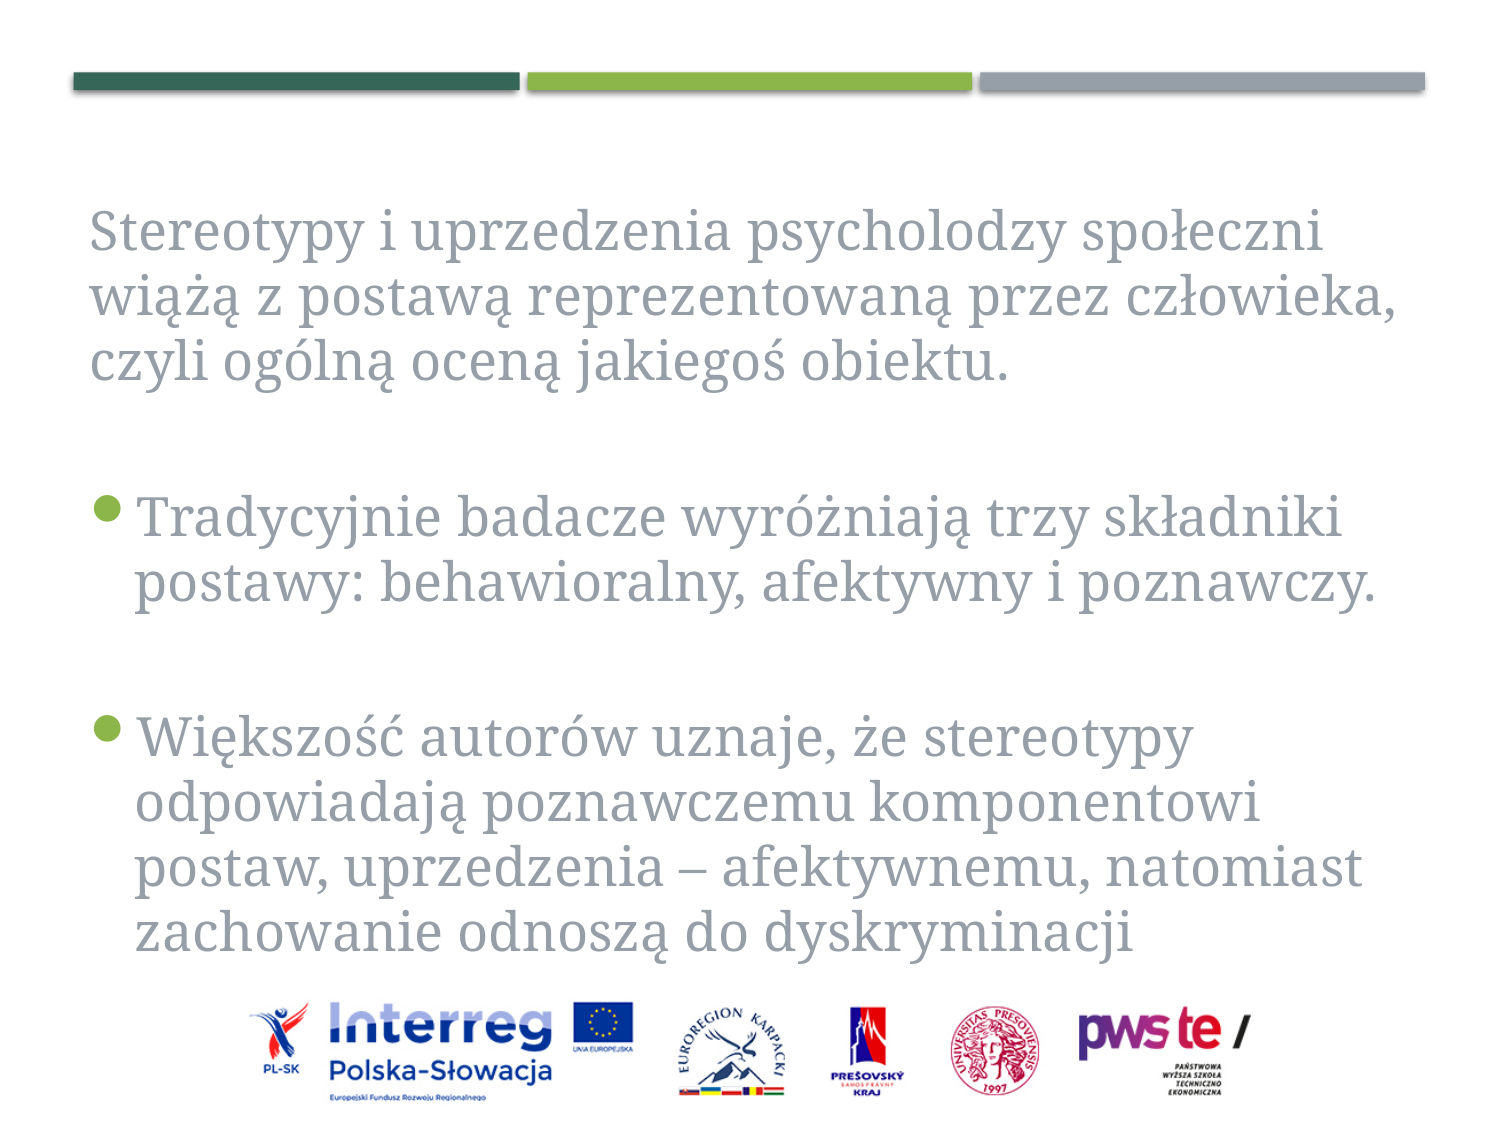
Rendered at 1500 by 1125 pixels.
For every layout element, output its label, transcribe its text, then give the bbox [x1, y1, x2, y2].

text_box Stereotypy i uprzedzenia psycholodzy społeczni wiążą z postawą reprezentowaną przez człowieka, czyli ogólną oceną jakiegoś obiektu. Tradycyjnie badacze wyróżniają trzy składniki postawy: behawioralny, afektywny i poznawczy. Większość autorów uznaje, że stereotypy odpowiadają poznawczemu komponentowi postaw, uprzedzenia – afektywnemu, natomiast zachowanie odnoszą do dyskryminacji [74, 225, 1425, 1000]
text_box [74, 24, 1425, 225]
picture [249, 1000, 1251, 1108]
